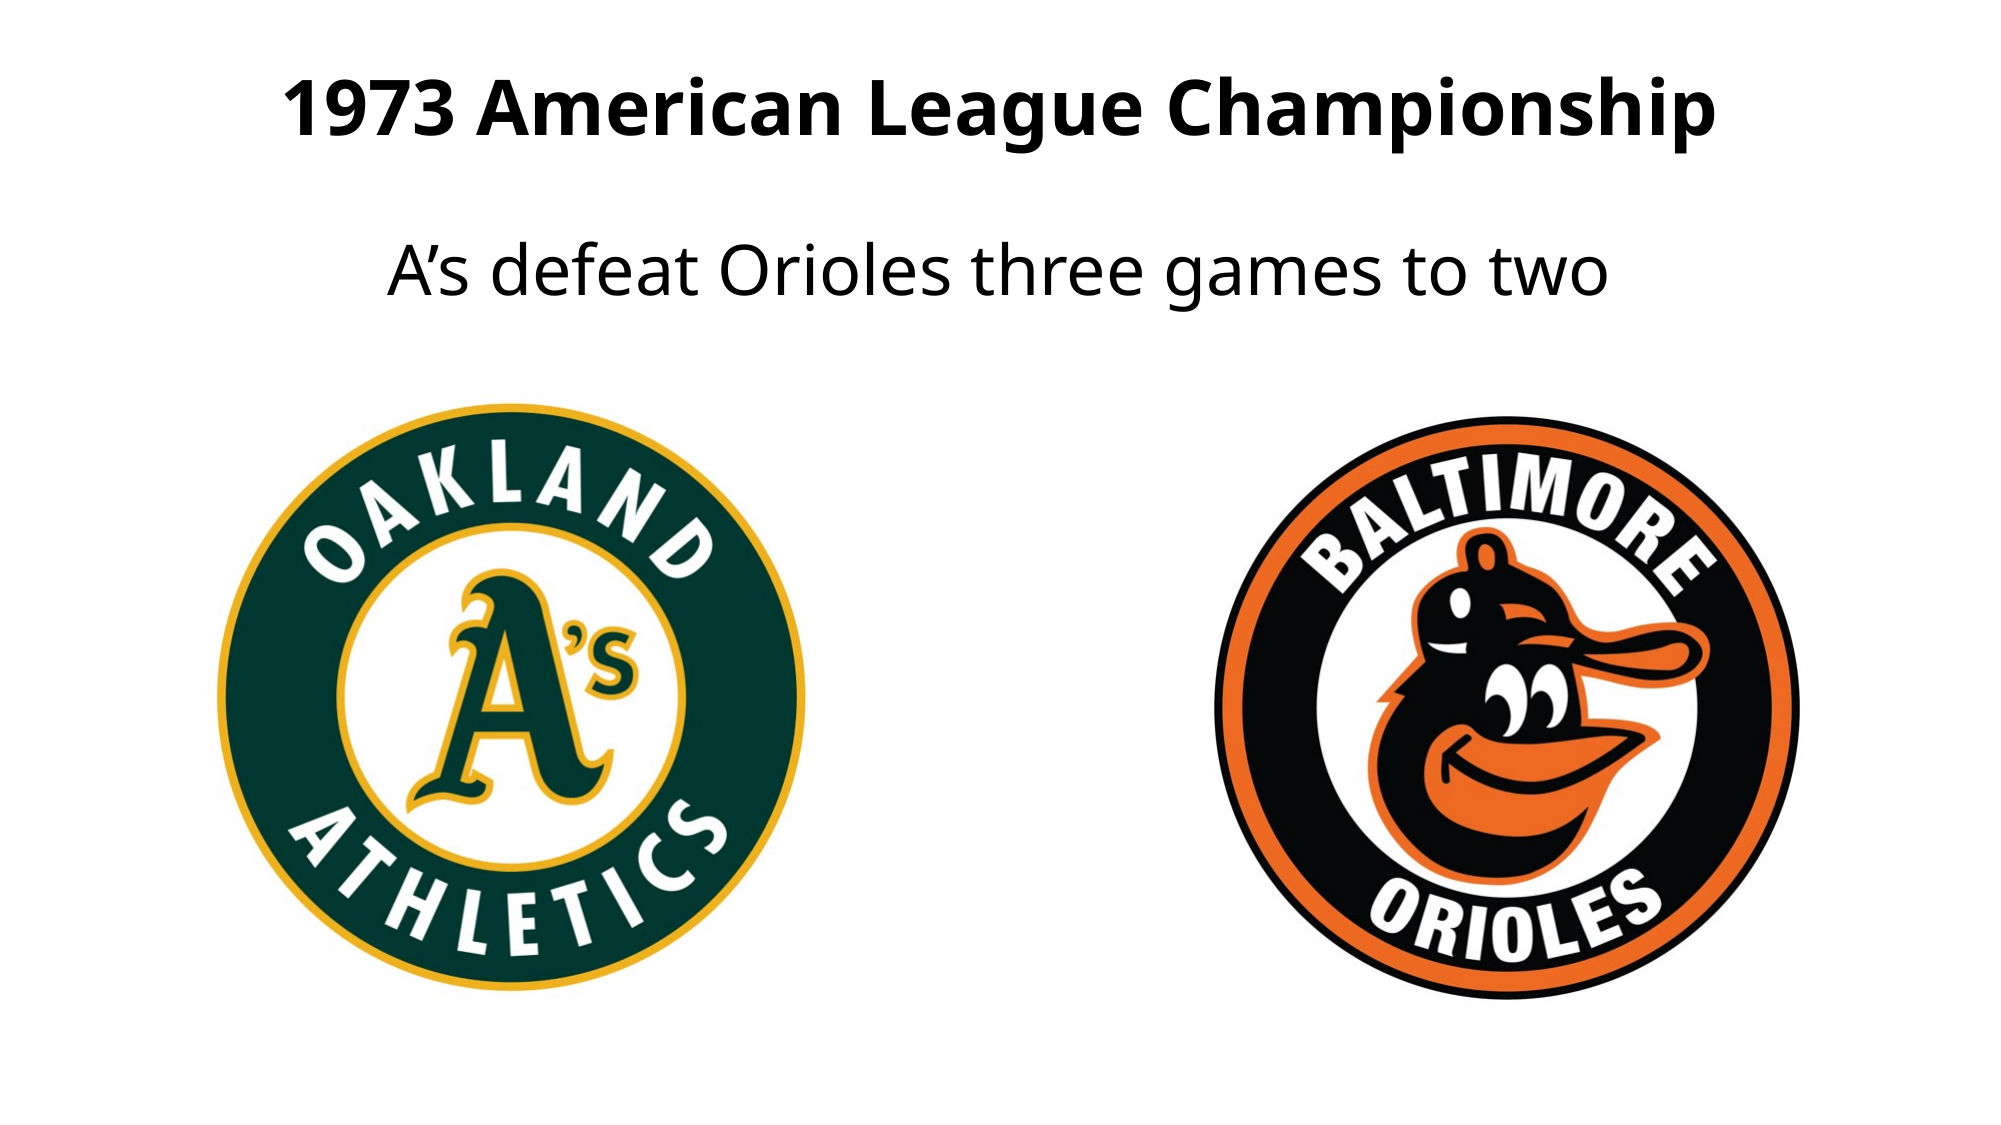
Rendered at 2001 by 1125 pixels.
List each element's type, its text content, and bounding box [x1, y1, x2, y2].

picture [1209, 411, 1805, 1005]
title 1973 American League Championship A’s defeat Orioles three games to two [137, 59, 1863, 320]
picture [203, 389, 820, 1005]
